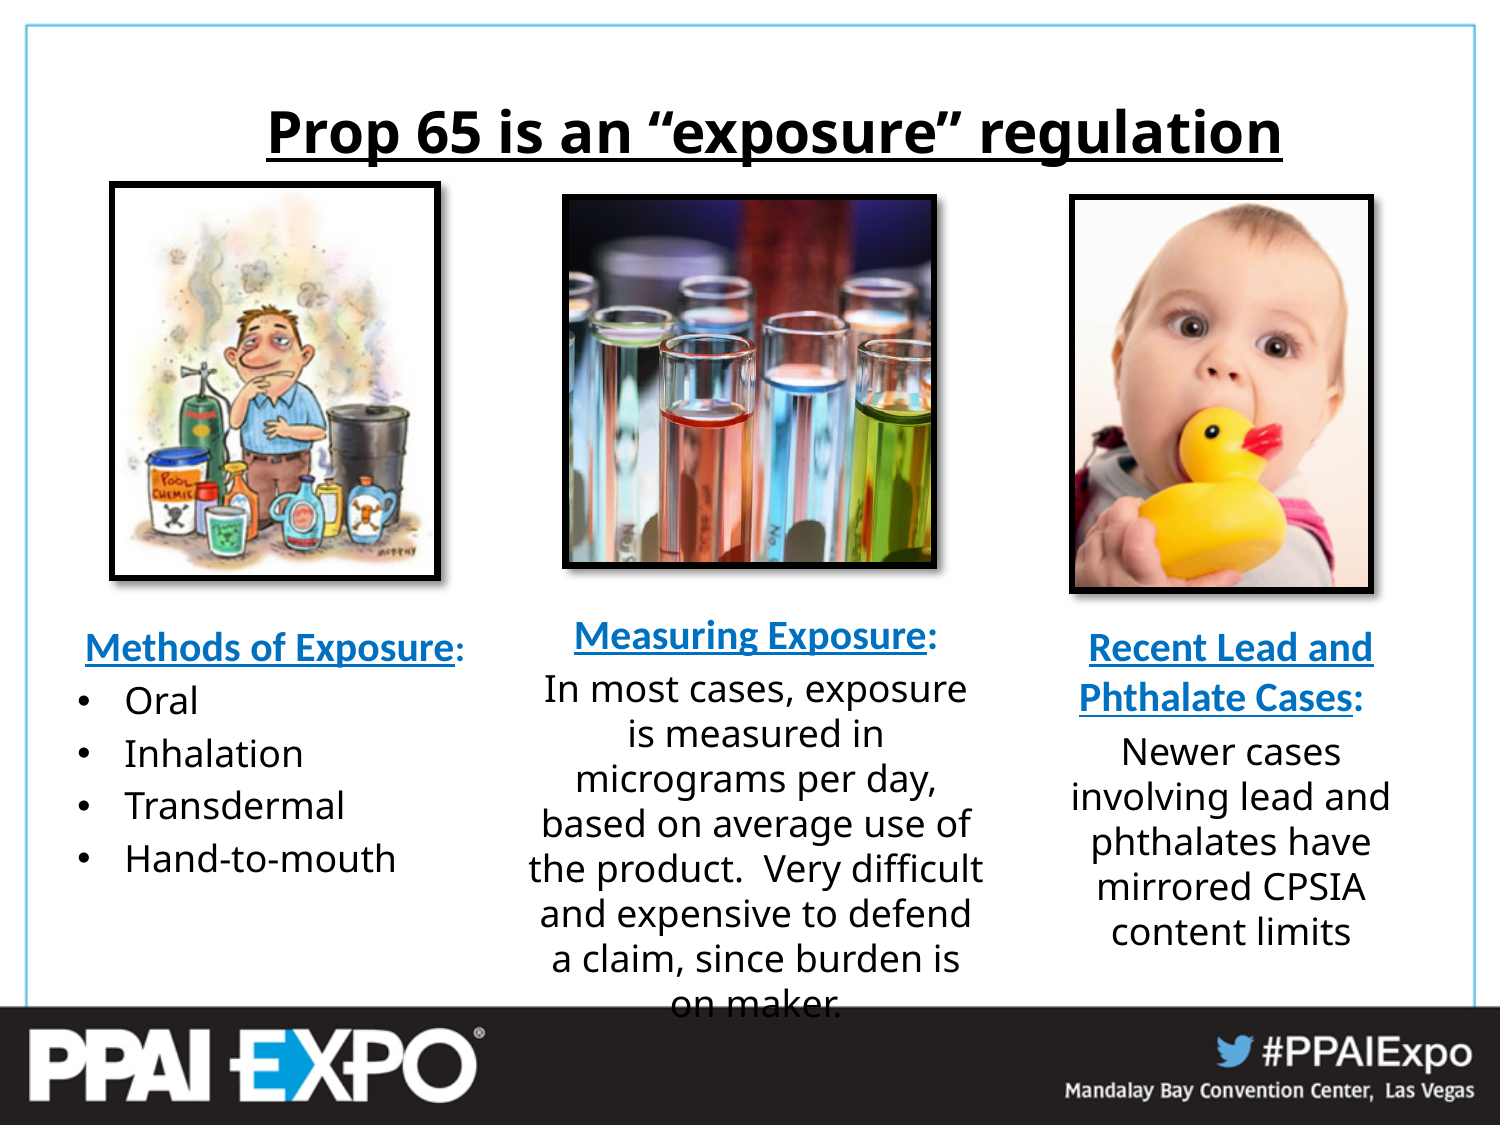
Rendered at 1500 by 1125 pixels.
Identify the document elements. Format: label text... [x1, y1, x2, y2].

list Methods of Exposure: Oral Inhalation Transdermal Hand-to-mouth [62, 612, 488, 963]
picture [0, 0, 1500, 1125]
list Measuring Exposure: In most cases, exposure is measured in micrograms per day, based on average use of the product. Very difficult and expensive to defend a claim, since burden is on maker. [512, 600, 1000, 1000]
text_box Prop 65 is an “exposure” regulation [249, 87, 1300, 173]
list Recent Lead and Phthalate Cases: Newer cases involving lead and phthalates have mirrored CPSIA content limits [1025, 612, 1438, 925]
